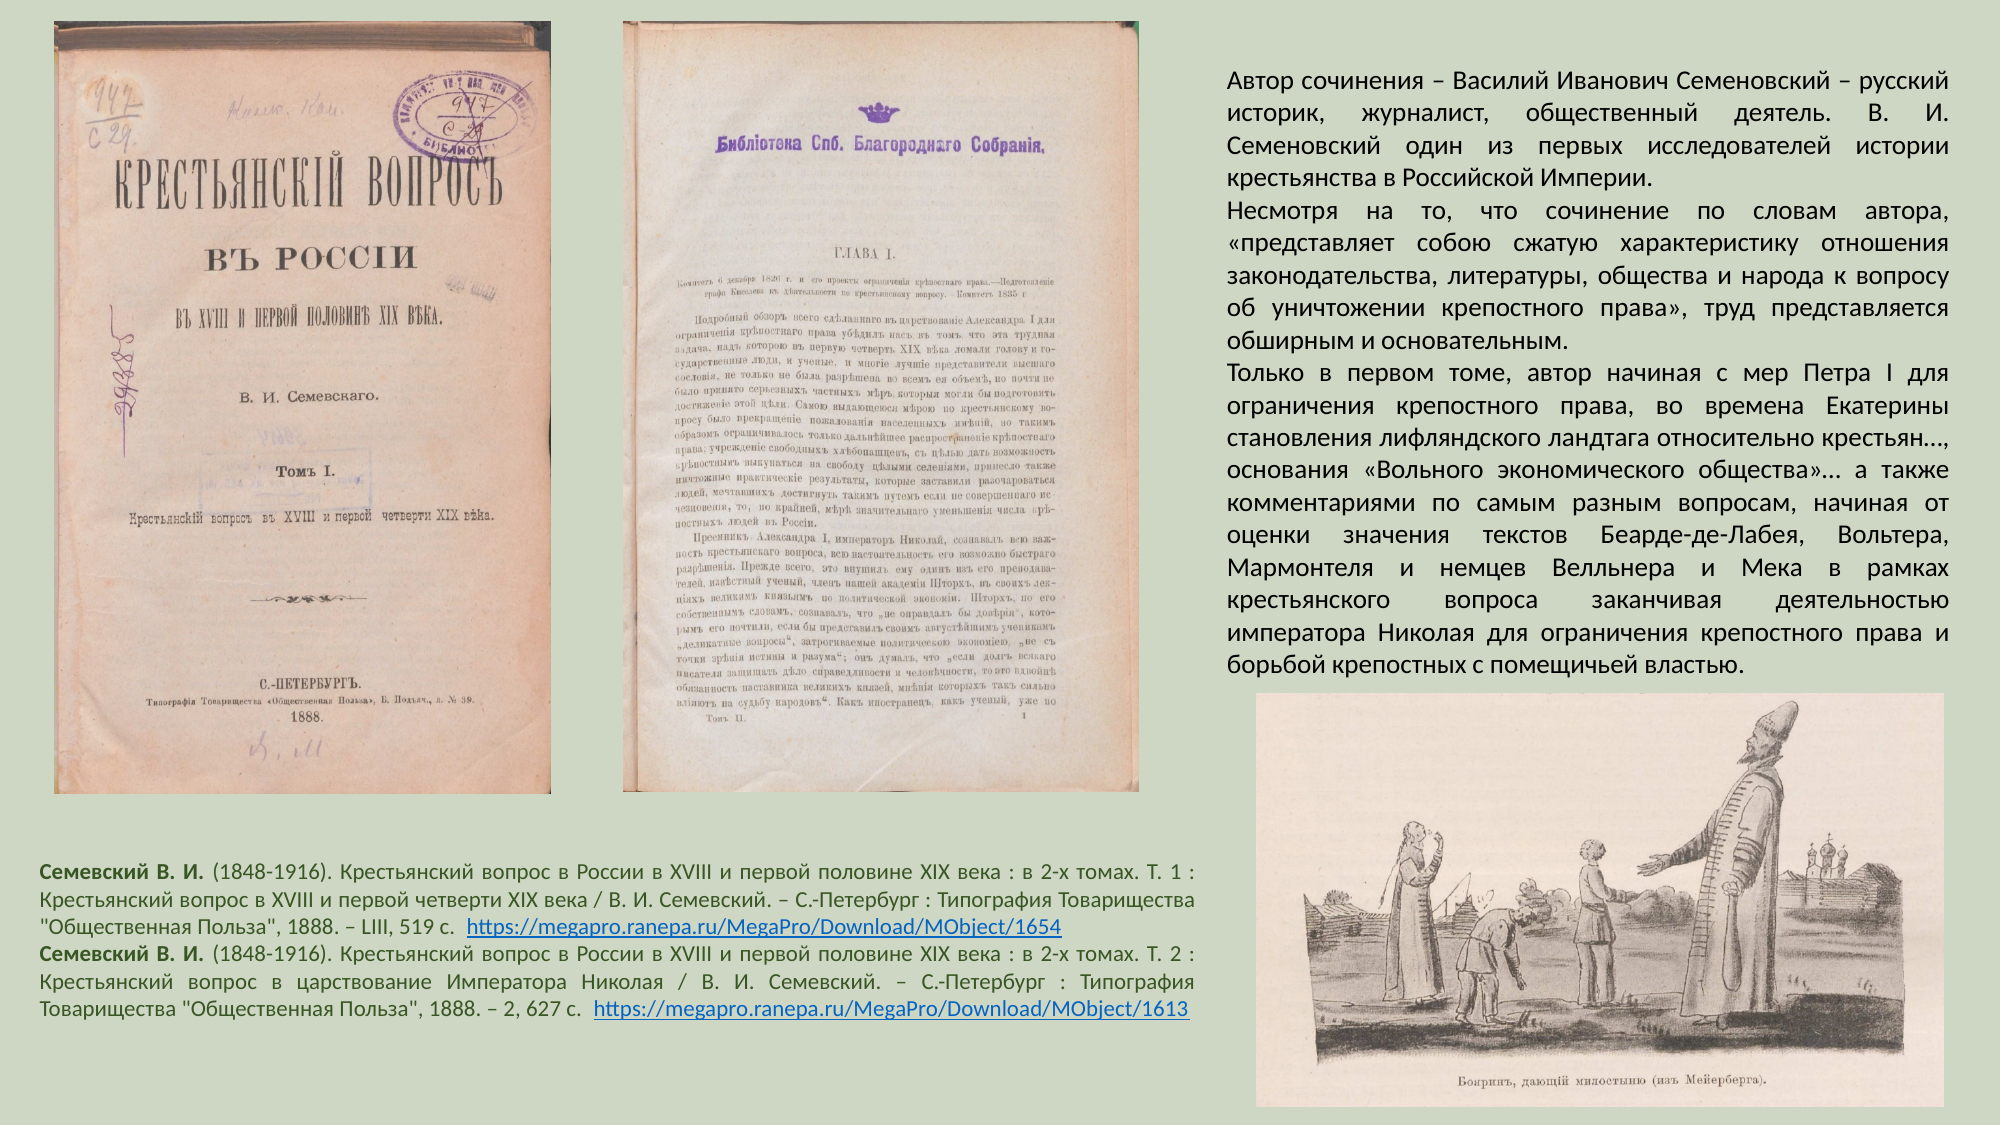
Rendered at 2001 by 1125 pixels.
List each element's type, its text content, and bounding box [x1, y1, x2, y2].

picture [53, 21, 551, 794]
picture [623, 21, 1139, 793]
text_box Семевский В. И. (1848-1916). Крестьянский вопрос в России в XVIII и первой половине XIX века : в 2-х томах. Т. 1 : Крестьянский вопрос в XVIII и первой четверти XIX века / В. И. Семевский. – С.-Петербург : Типография Товарищества "Общественная Польза", 1888. – LIII, 519 с. https://megapro.ranepa.ru/MegaPro/Download/MObject/1654 Семевский В. И. (1848-1916). Крестьянский вопрос в России в XVIII и первой половине XIX века : в 2-х томах. Т. 2 : Крестьянский вопрос в царствование Императора Николая / В. И. Семевский. – С.-Петербург : Типография Товарищества "Общественная Польза", 1888. – 2, 627 с. https://megapro.ranepa.ru/MegaPro/Download/MObject/1613 [24, 849, 1212, 1029]
picture [1256, 693, 1944, 1107]
text_box Автор сочинения – Василий Иванович Семеновский – русский историк, журналист, общественный деятель. В. И. Семеновский один из первых исследователей истории крестьянства в Российской Империи. Несмотря на то, что сочинение по словам автора, «представляет собою сжатую характеристику отношения законодательства, литературы, общества и народа к вопросу об уничтожении крепостного права», труд представляется обширным и основательным. Только в первом томе, автор начиная с мер Петра I для ограничения крепостного права, во времена Екатерины становления лифляндского ландтага относительно крестьян…, основания «Вольного экономического общества»… а также комментариями по самым разным вопросам, начиная от оценки значения текстов Беарде-де-Лабея, Вольтера, Мармонтеля и немцев Велльнера и Мека в рамках крестьянского вопроса заканчивая деятельностью императора Николая для ограничения крепостного права и борьбой крепостных с помещичьей властью. [1212, 54, 1964, 687]
